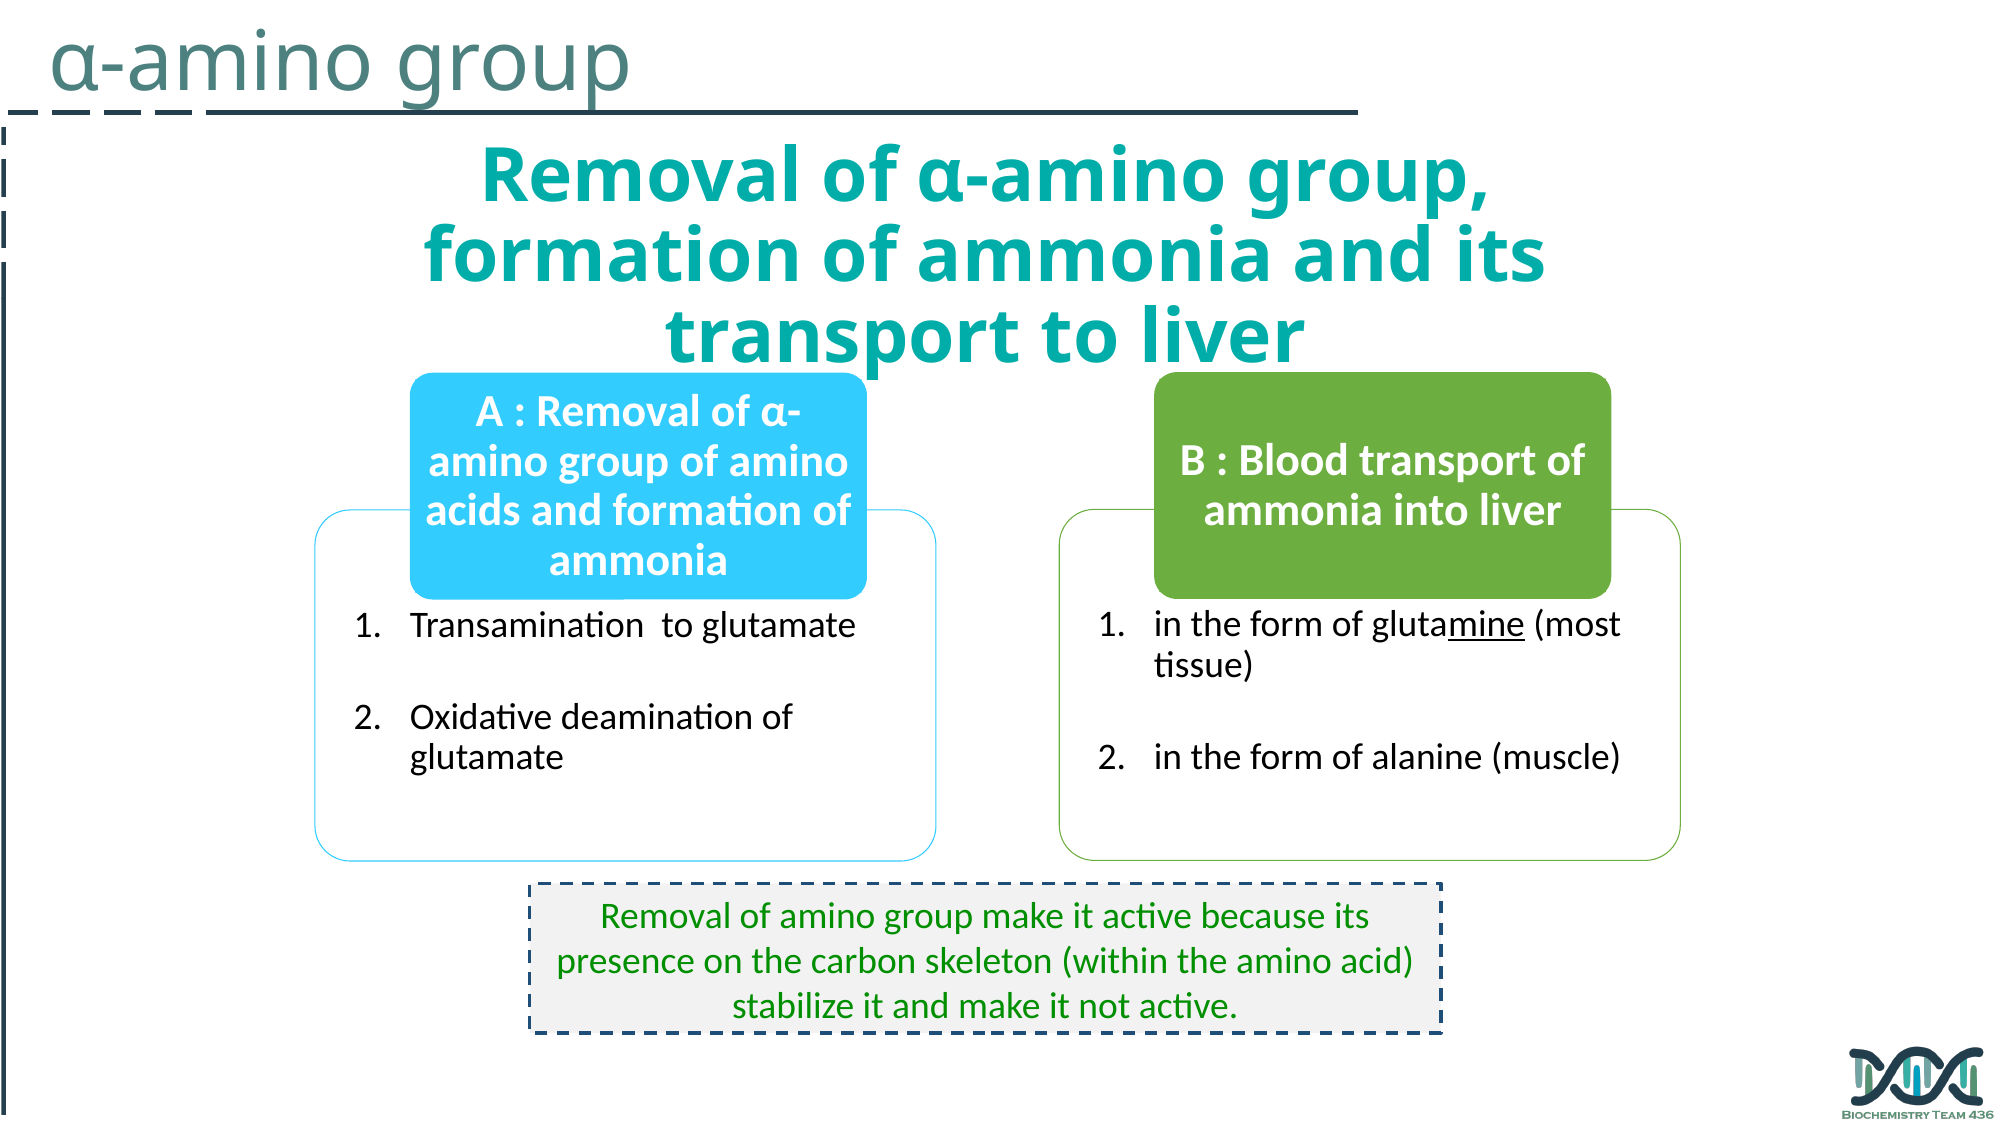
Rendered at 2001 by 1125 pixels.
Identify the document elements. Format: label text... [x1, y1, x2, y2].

text_box Removal of amino group make it active because its presence on the carbon skeleton (within the amino acid) stabilize it and make it not active. [529, 883, 1441, 1034]
text_box Removal of α-amino group, formation of ammonia and its transport to liver [269, 128, 1701, 229]
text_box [314, 509, 936, 861]
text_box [1154, 372, 1612, 599]
picture [1834, 1046, 2001, 1125]
text_box α-amino group [33, 0, 1042, 115]
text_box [409, 372, 867, 600]
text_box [1059, 509, 1681, 861]
